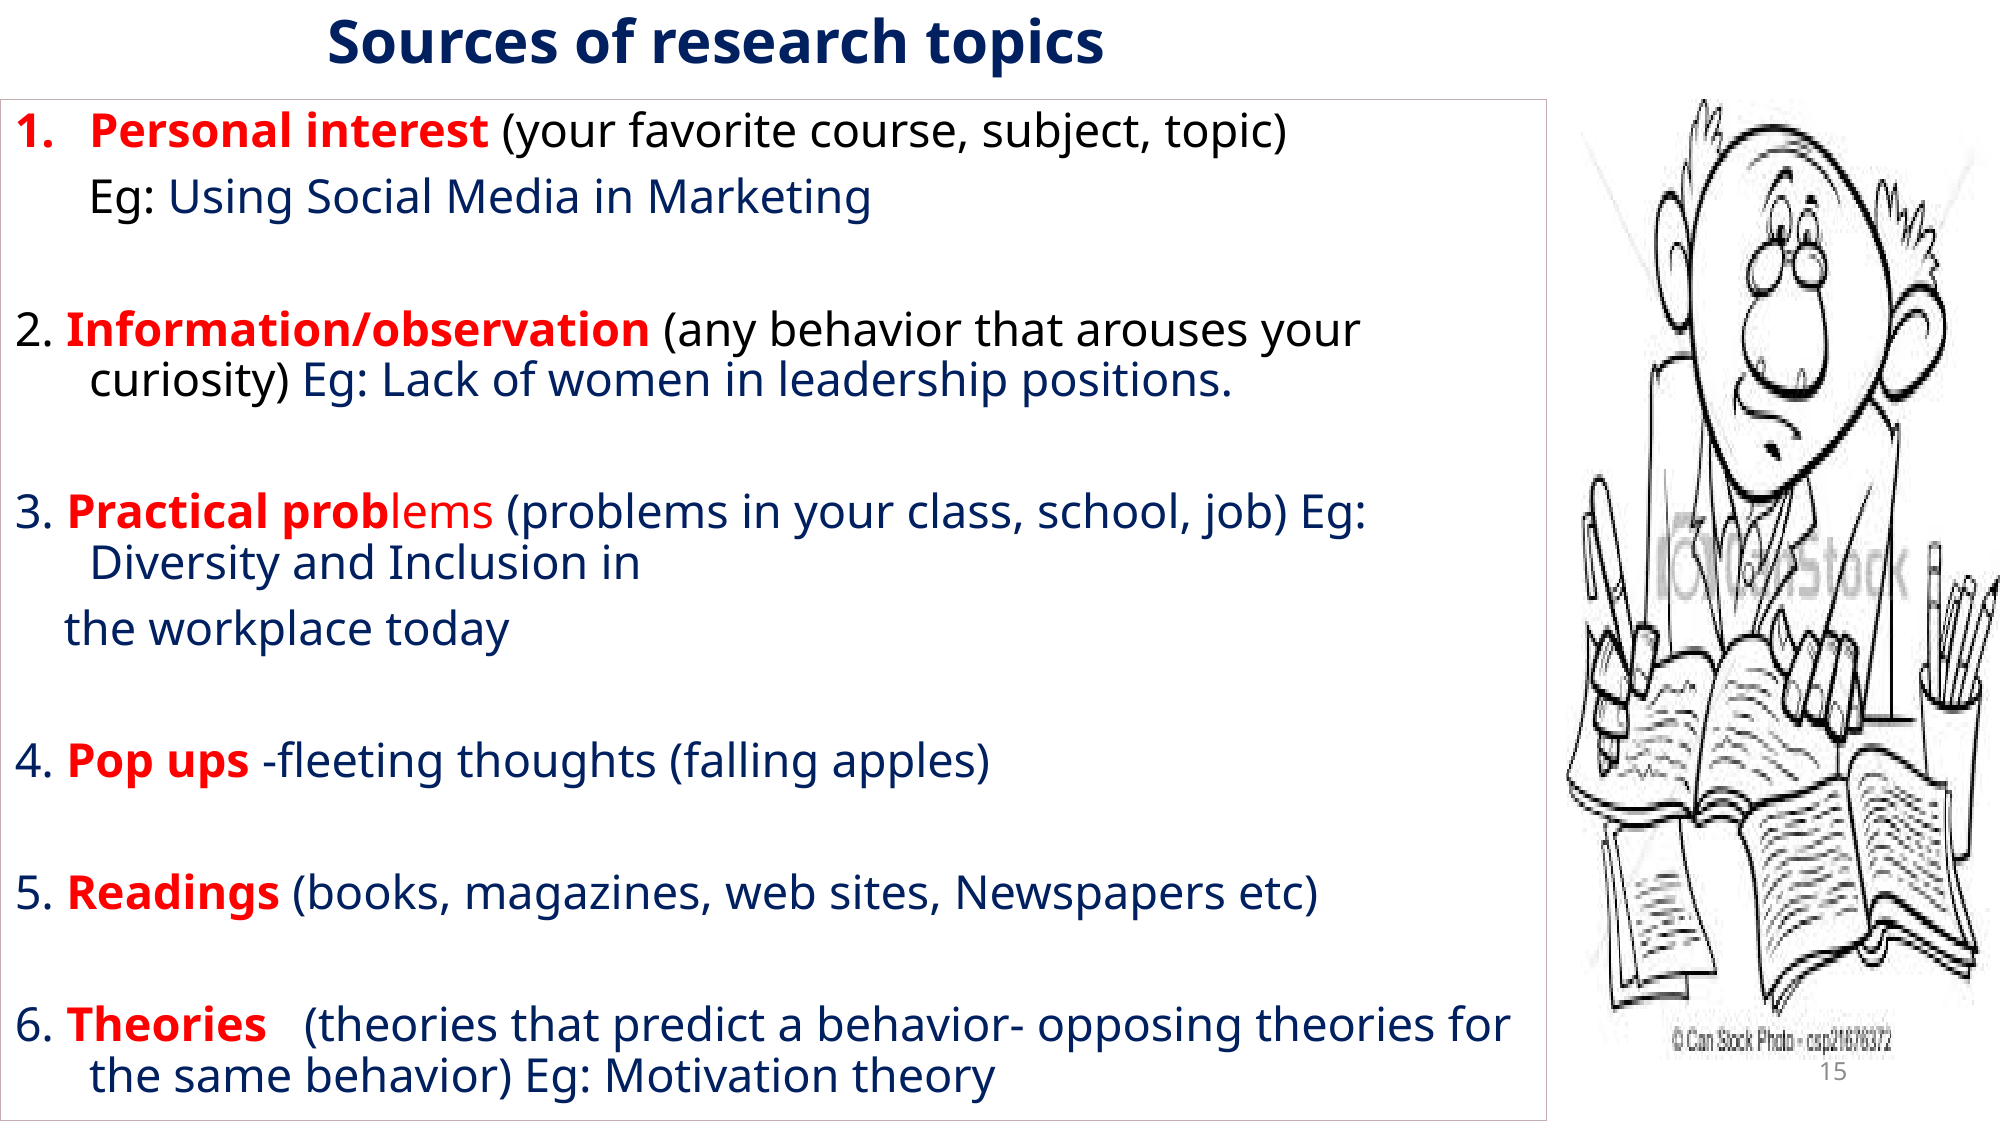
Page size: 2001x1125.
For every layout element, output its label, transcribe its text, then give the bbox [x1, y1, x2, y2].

slide_number 15 [1412, 1042, 1863, 1103]
list Personal interest (your favorite course, subject, topic) Eg: Using Social Media in Marketing 2. Information/observation (any behavior that arouses your curiosity) Eg: Lack of women in leadership positions. 3. Practical problems (problems in your class, school, job) Eg: Diversity and Inclusion in the workplace today 4. Pop ups -fleeting thoughts (falling apples) 5. Readings (books, magazines, web sites, Newspapers etc) 6. Theories (theories that predict a behavior- opposing theories for the same behavior) Eg: Motivation theory [0, 99, 1547, 1121]
picture [1566, 99, 2000, 1060]
title Sources of research topics [312, 4, 1468, 85]
